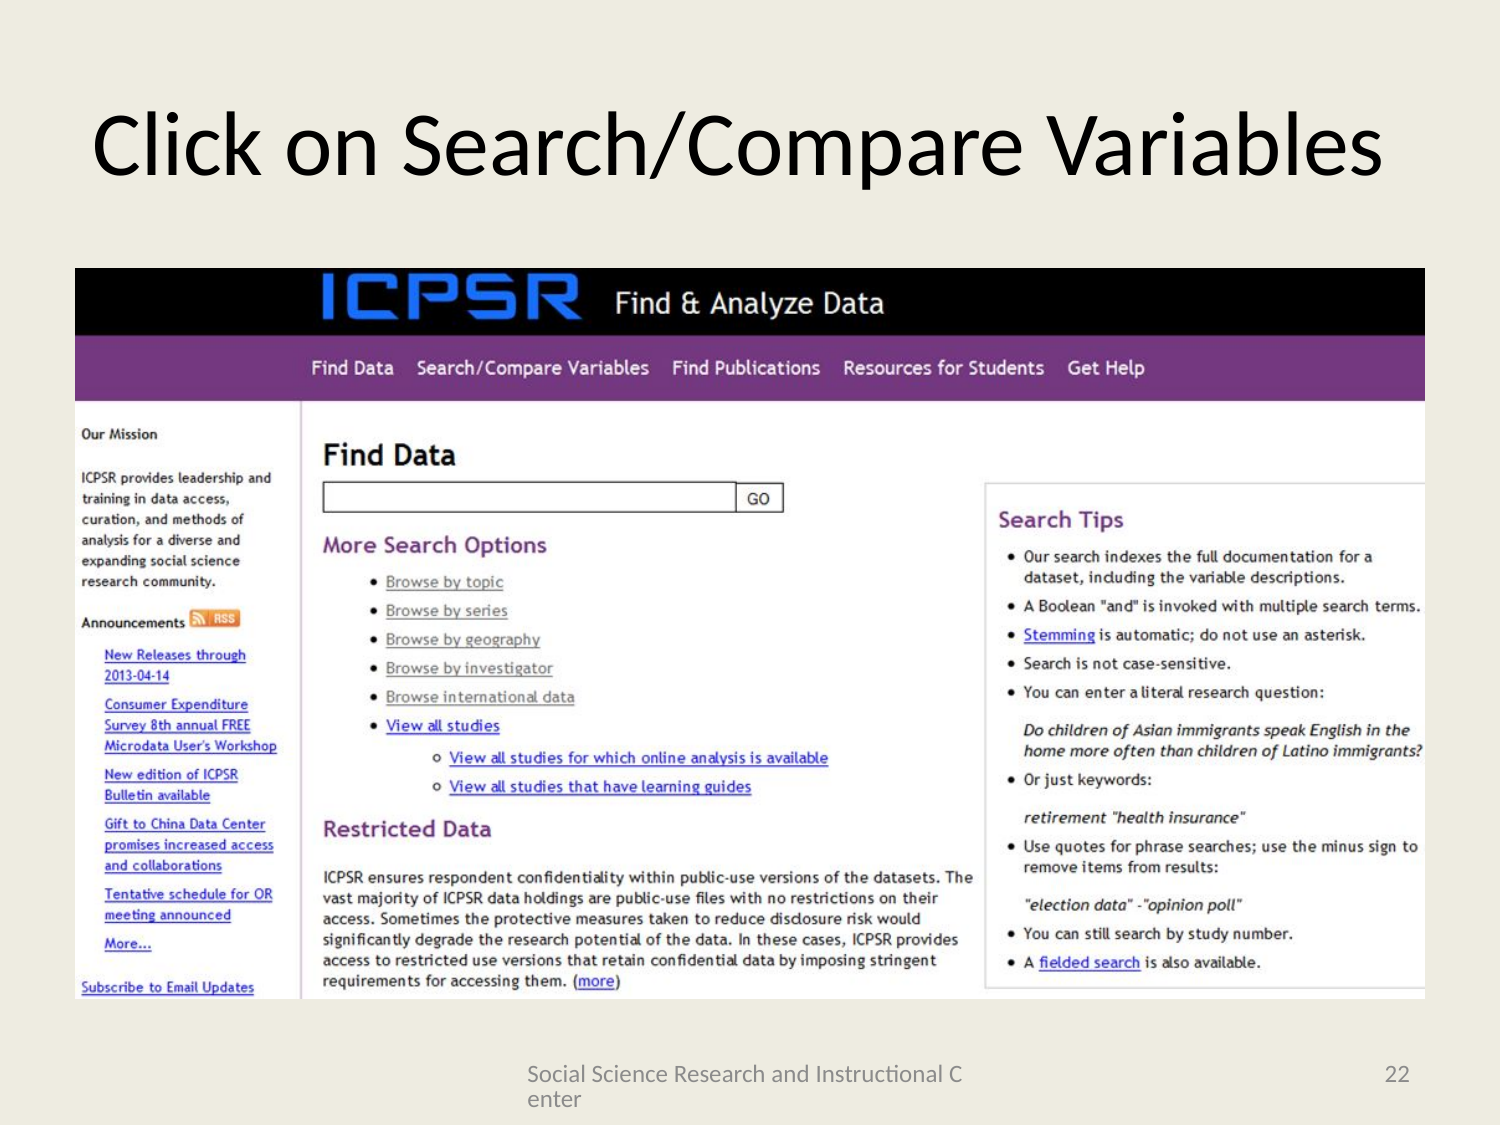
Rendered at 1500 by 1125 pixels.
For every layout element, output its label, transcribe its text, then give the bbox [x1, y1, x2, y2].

title Click on Search/Compare Variables [75, 45, 1425, 233]
slide_number 22 [1074, 1042, 1425, 1103]
footer Social Science Research and Instructional Center [512, 1042, 988, 1103]
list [74, 268, 1426, 1000]
